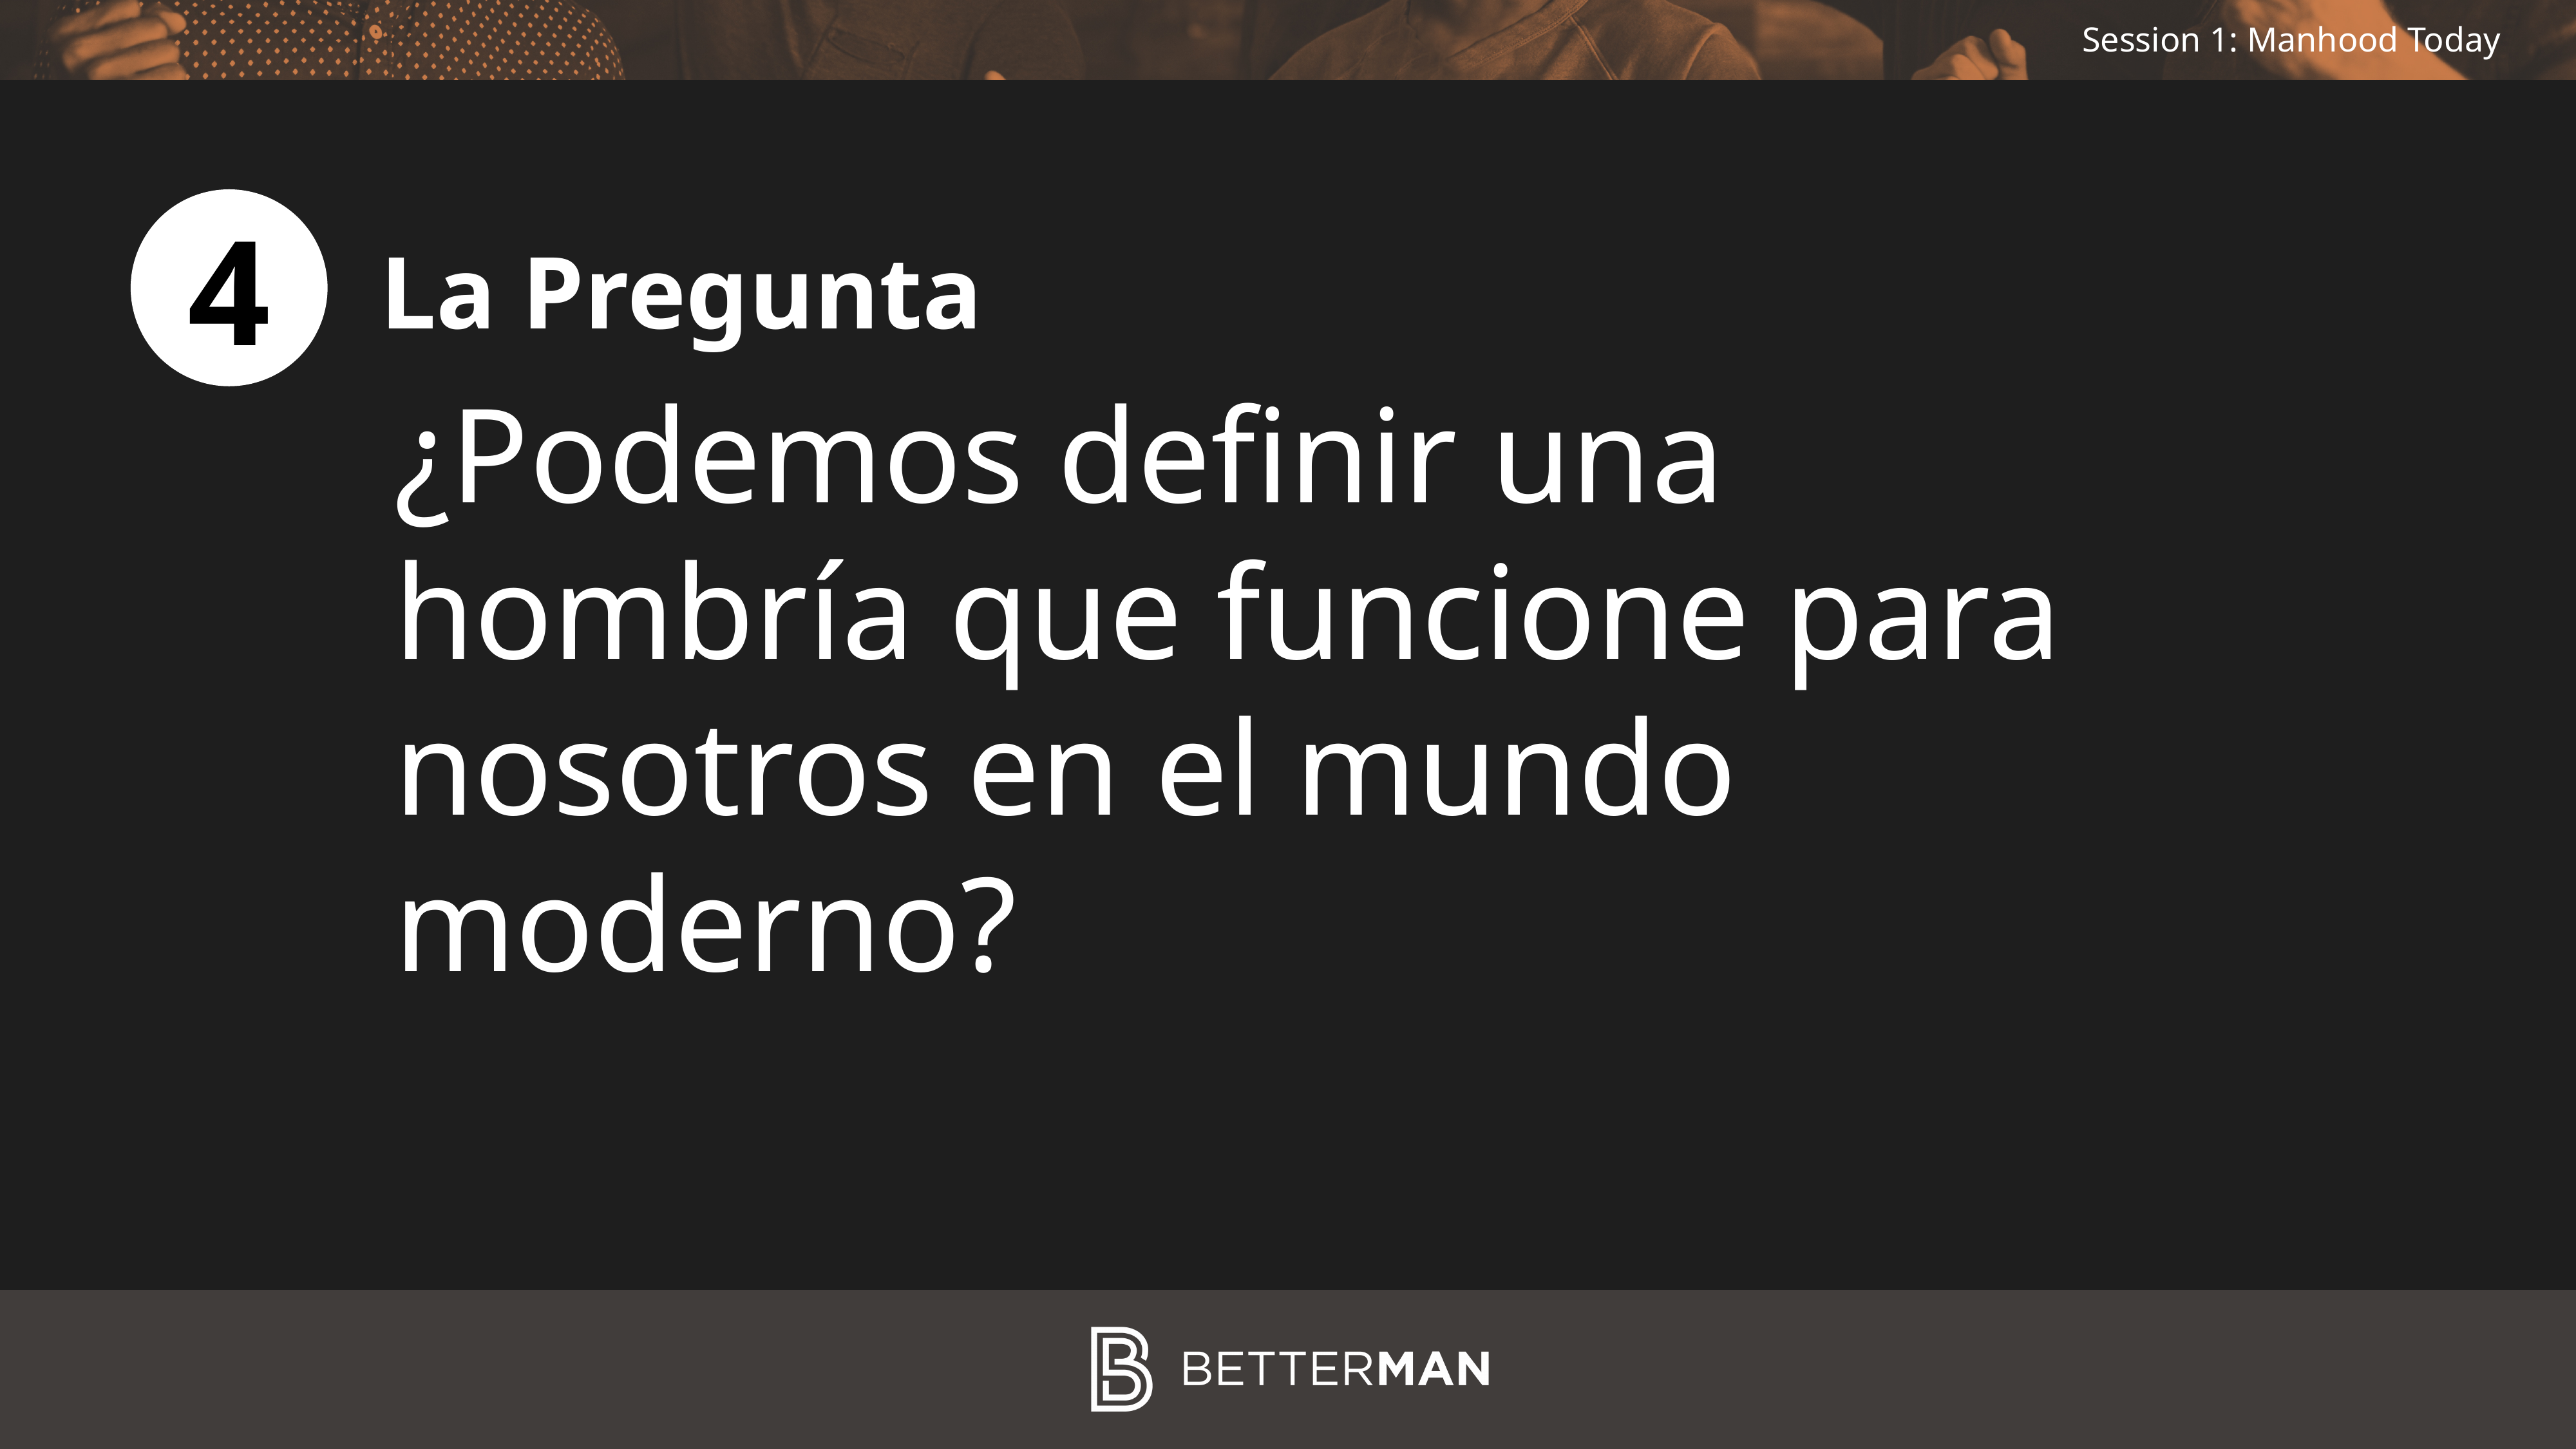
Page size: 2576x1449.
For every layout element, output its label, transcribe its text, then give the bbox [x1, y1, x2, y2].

picture [0, 0, 2576, 80]
picture [1045, 1235, 1531, 1449]
text_box 4 [130, 189, 328, 386]
text_box La Pregunta [375, 223, 989, 354]
text_box ¿Podemos definir una hombría que funcione para nosotros en el mundo moderno? [388, 367, 2177, 1003]
